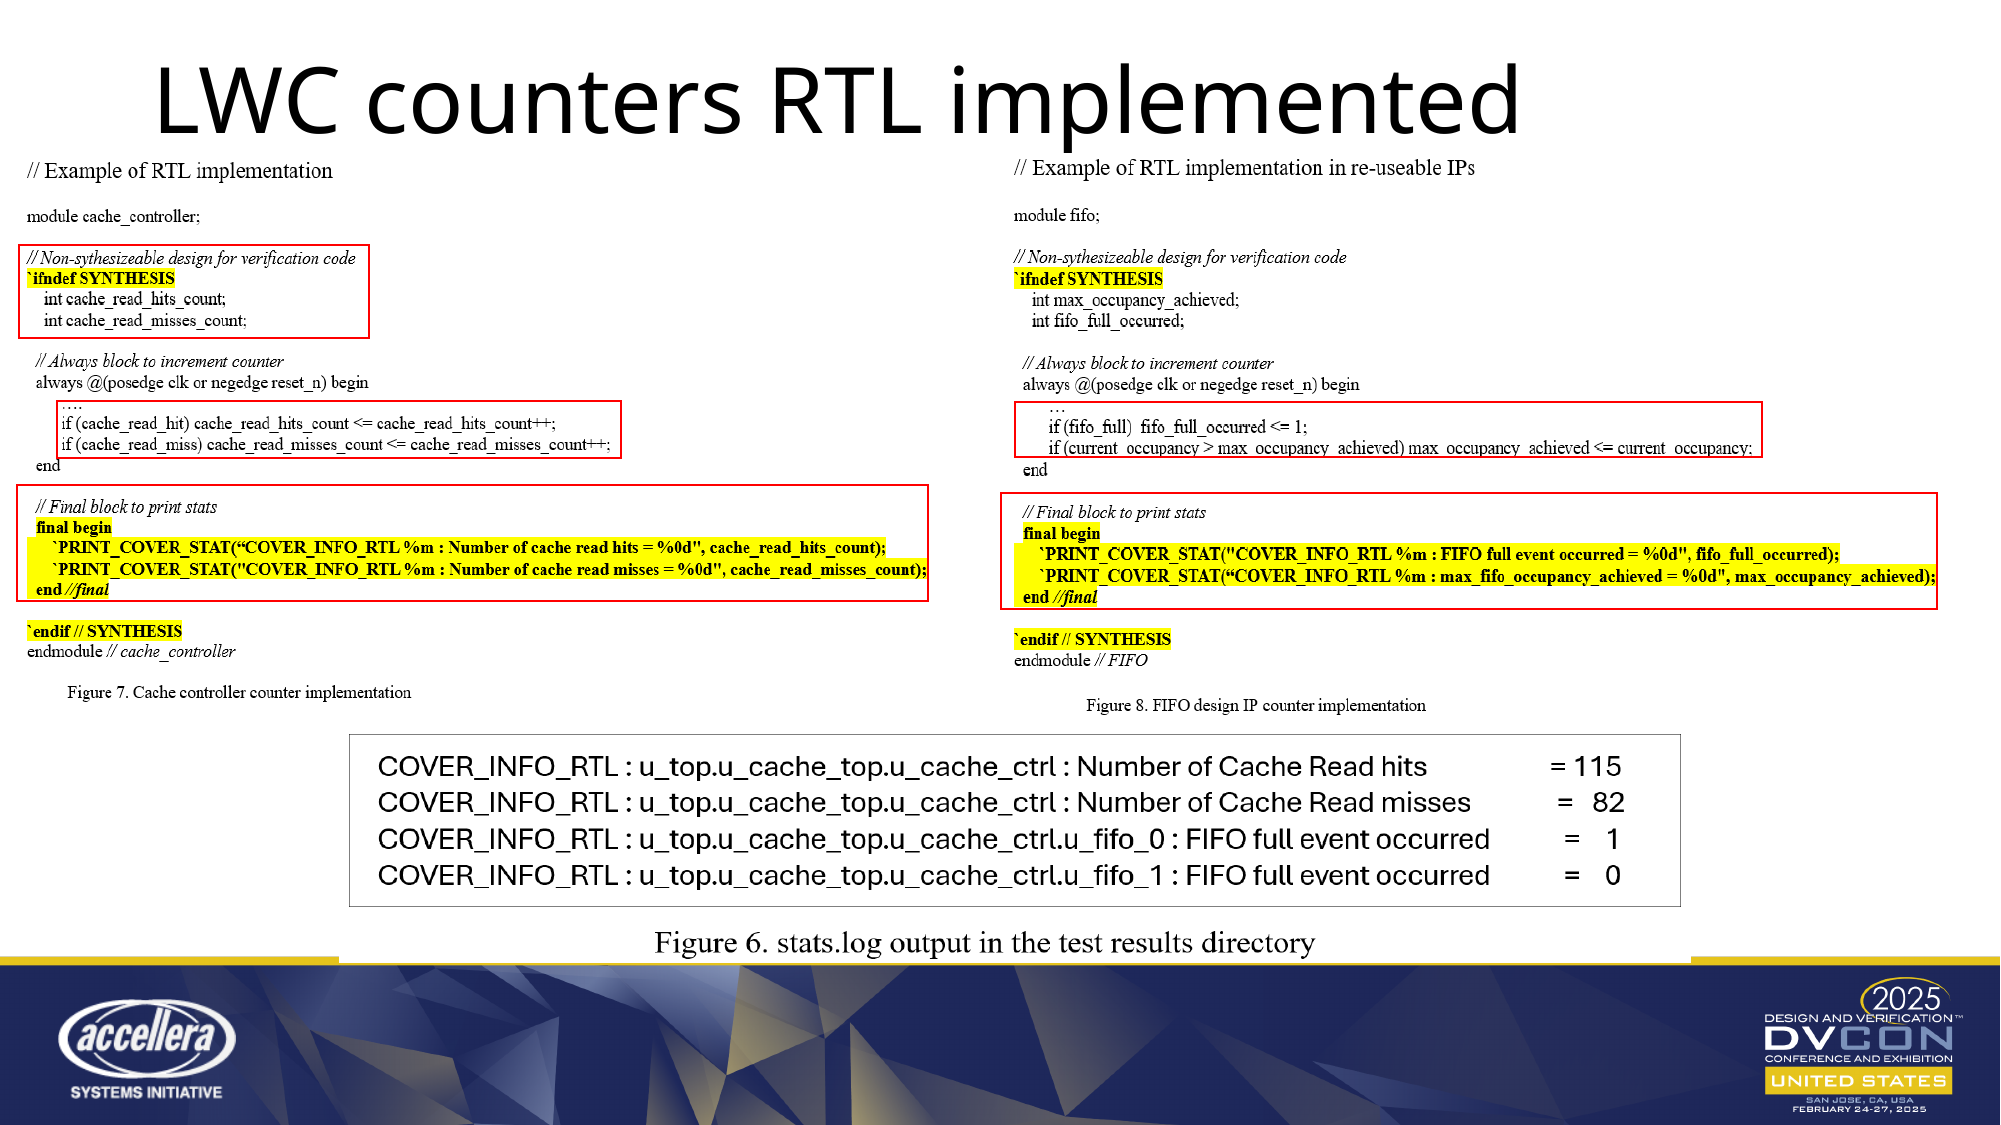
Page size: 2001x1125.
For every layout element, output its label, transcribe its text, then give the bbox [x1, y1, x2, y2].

text_box [1000, 492, 1006, 610]
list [18, 153, 928, 709]
title LWC counters RTL implemented [137, 46, 1863, 162]
picture [0, 0, 2000, 1125]
